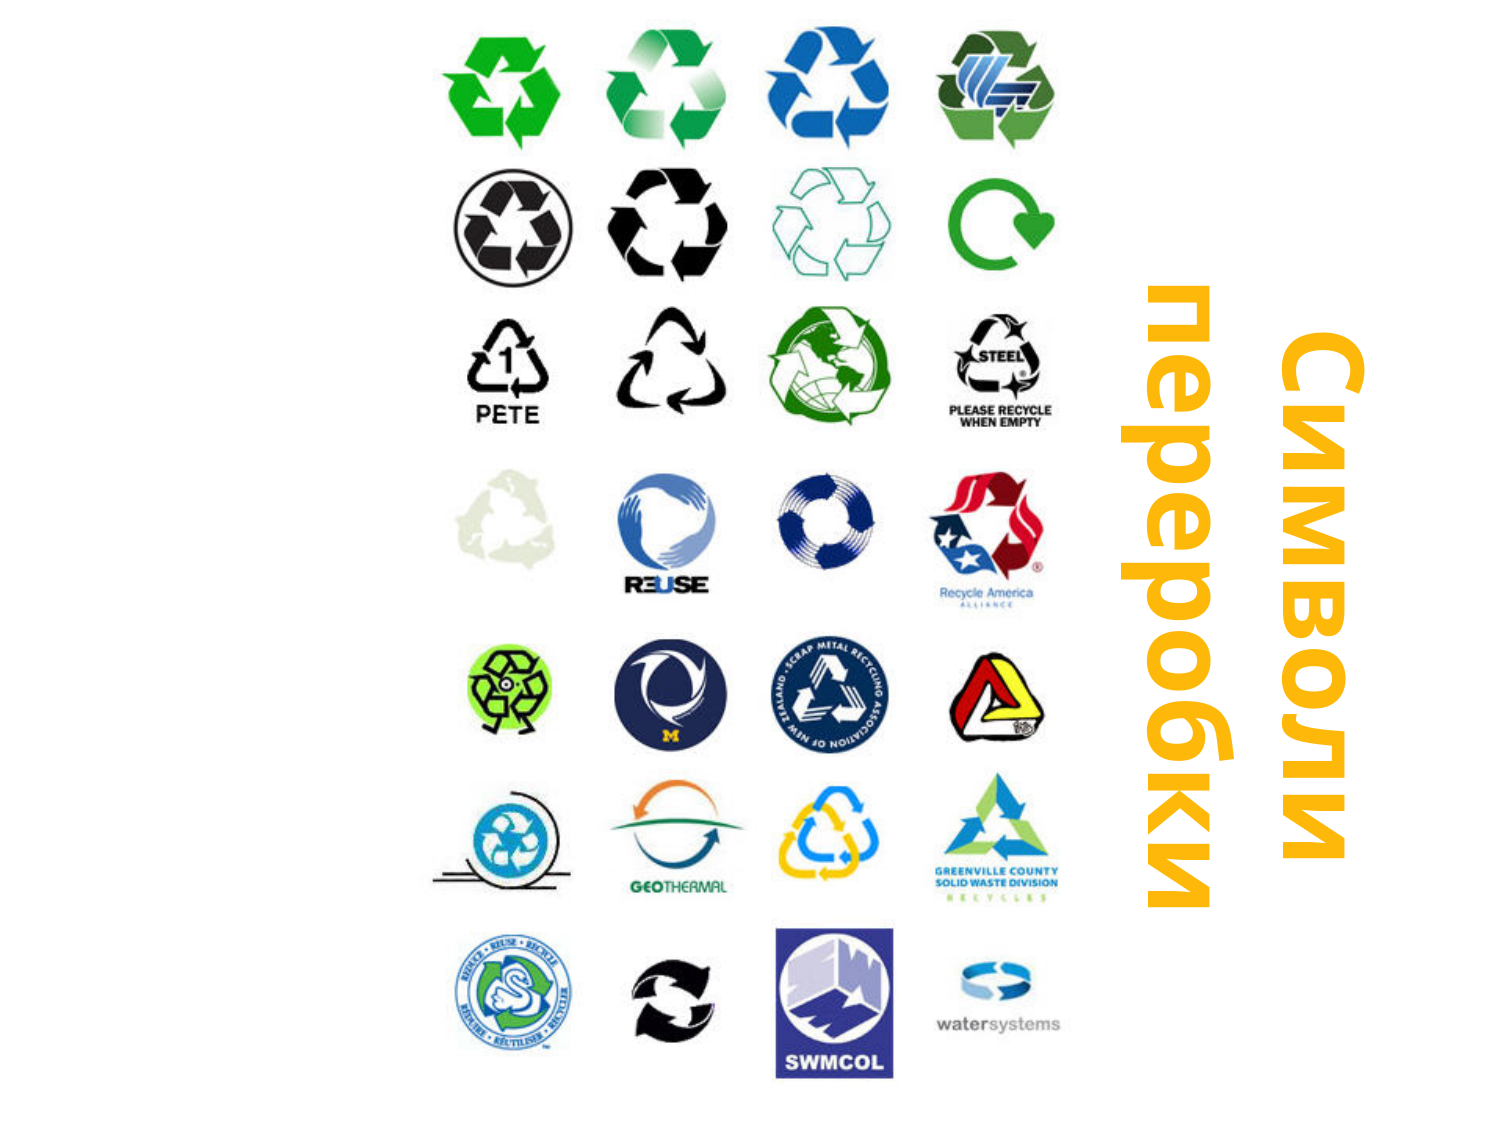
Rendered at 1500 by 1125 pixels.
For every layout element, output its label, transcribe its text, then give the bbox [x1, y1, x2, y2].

text_box Символи переробки [1119, 90, 1404, 1105]
picture [383, 18, 1094, 1086]
